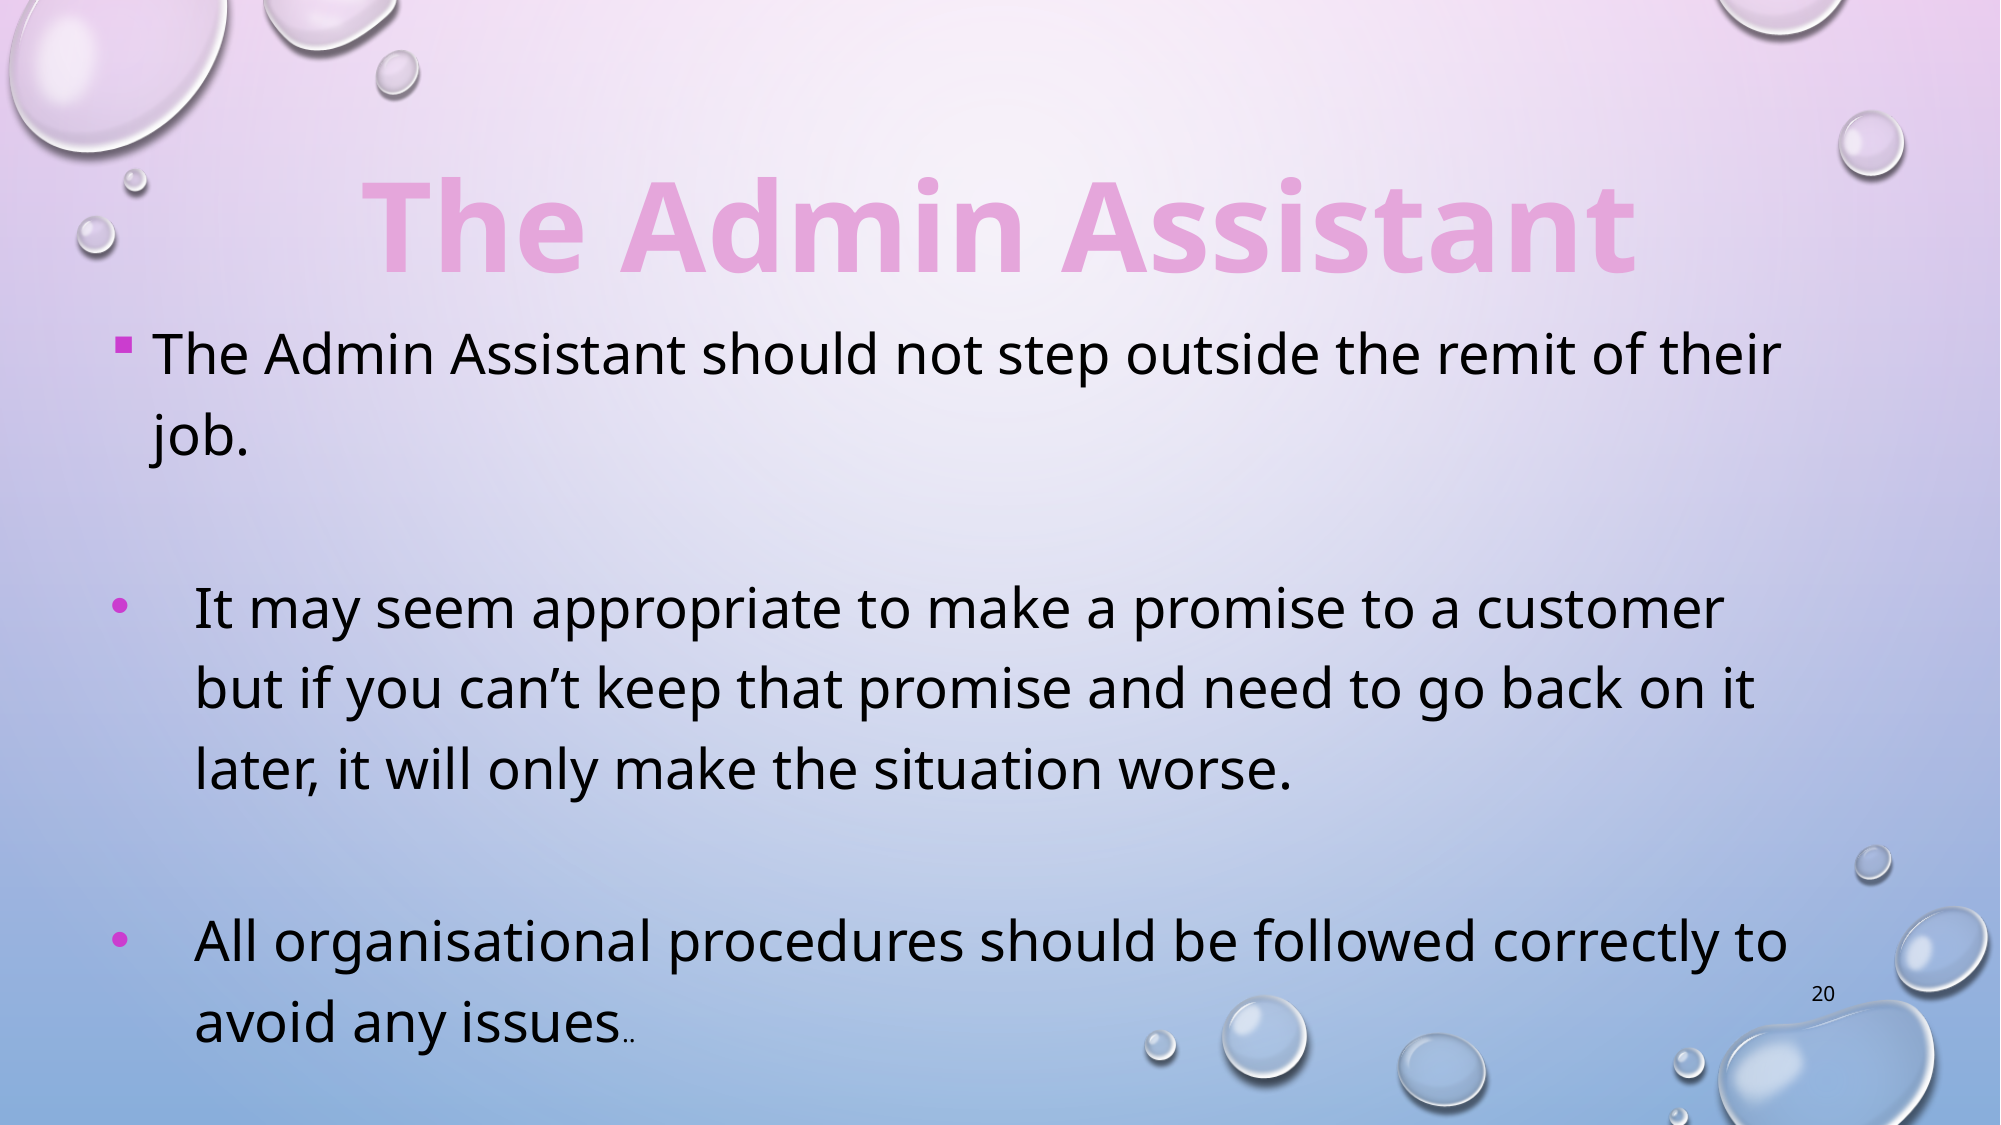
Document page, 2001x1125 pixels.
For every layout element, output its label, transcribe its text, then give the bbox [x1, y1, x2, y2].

picture [0, 0, 2000, 1125]
list The Admin Assistant should not step outside the remit of their job. It may seem appropriate to make a promise to a customer but if you can’t keep that promise and need to go back on it later, it will only make the situation worse. All organisational procedures should be followed correctly to avoid any issues.. [95, 297, 1834, 1082]
title The Admin Assistant [149, 101, 1851, 364]
slide_number 20 [1724, 965, 1851, 1025]
